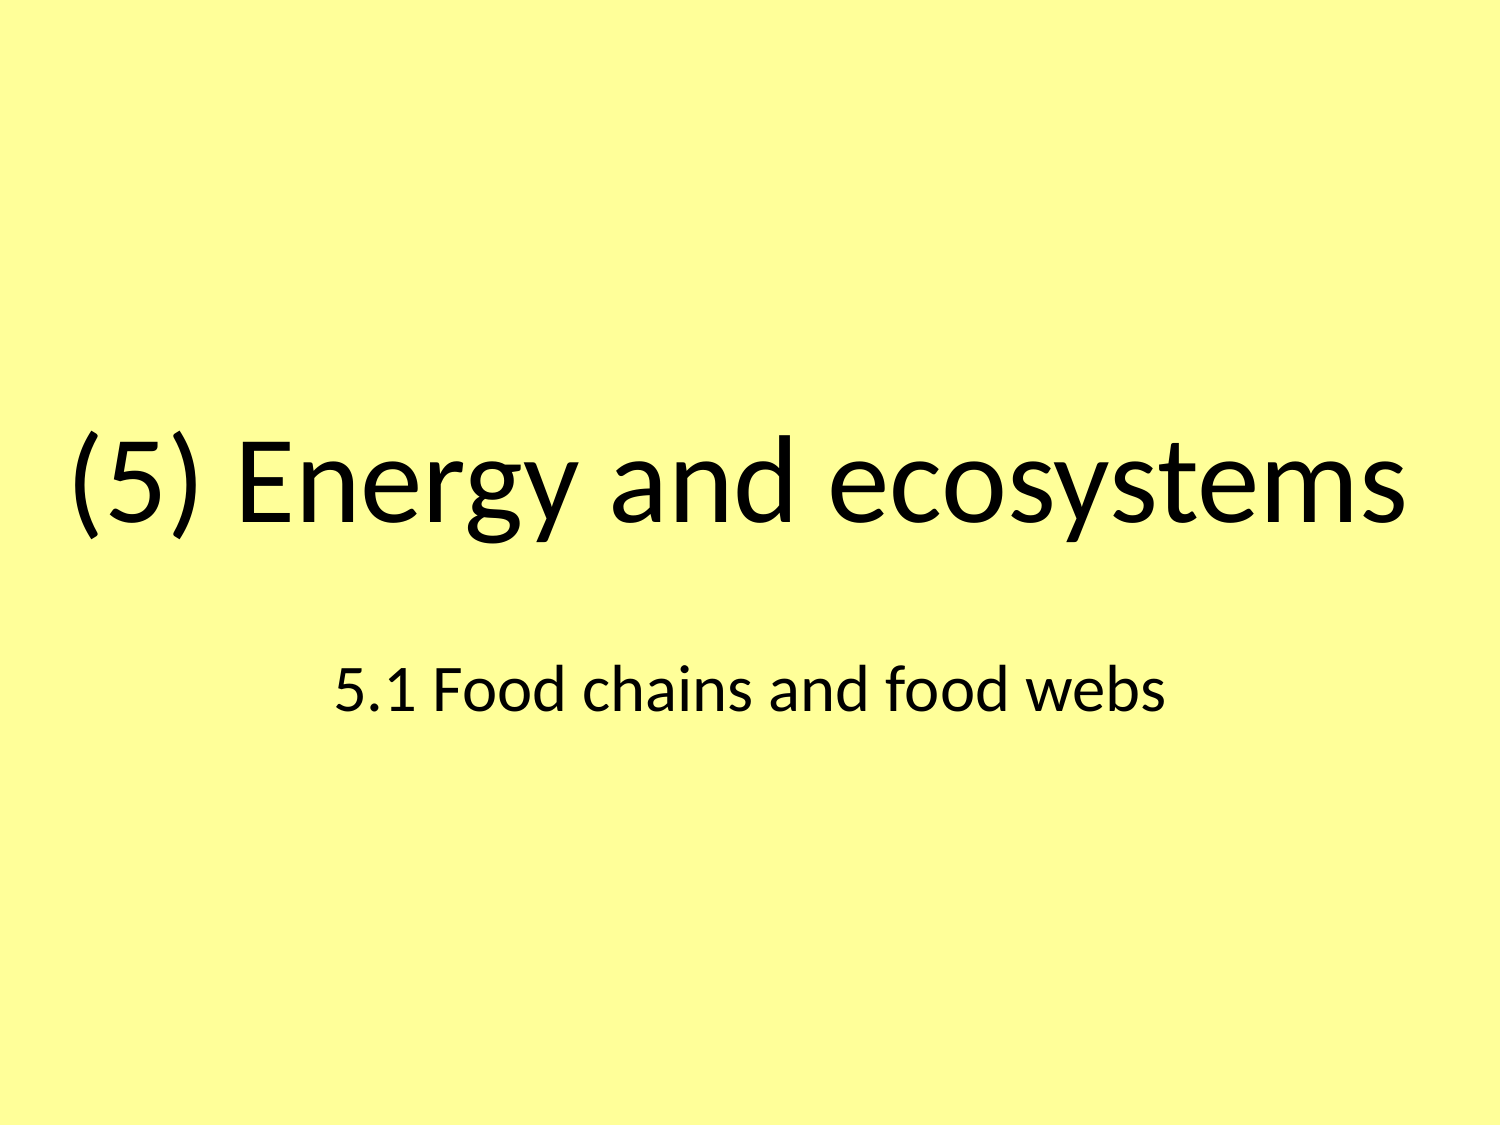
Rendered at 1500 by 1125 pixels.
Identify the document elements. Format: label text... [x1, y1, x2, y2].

subtitle 5.1 Food chains and food webs [225, 637, 1275, 925]
title (5) Energy and ecosystems [0, 351, 1477, 593]
